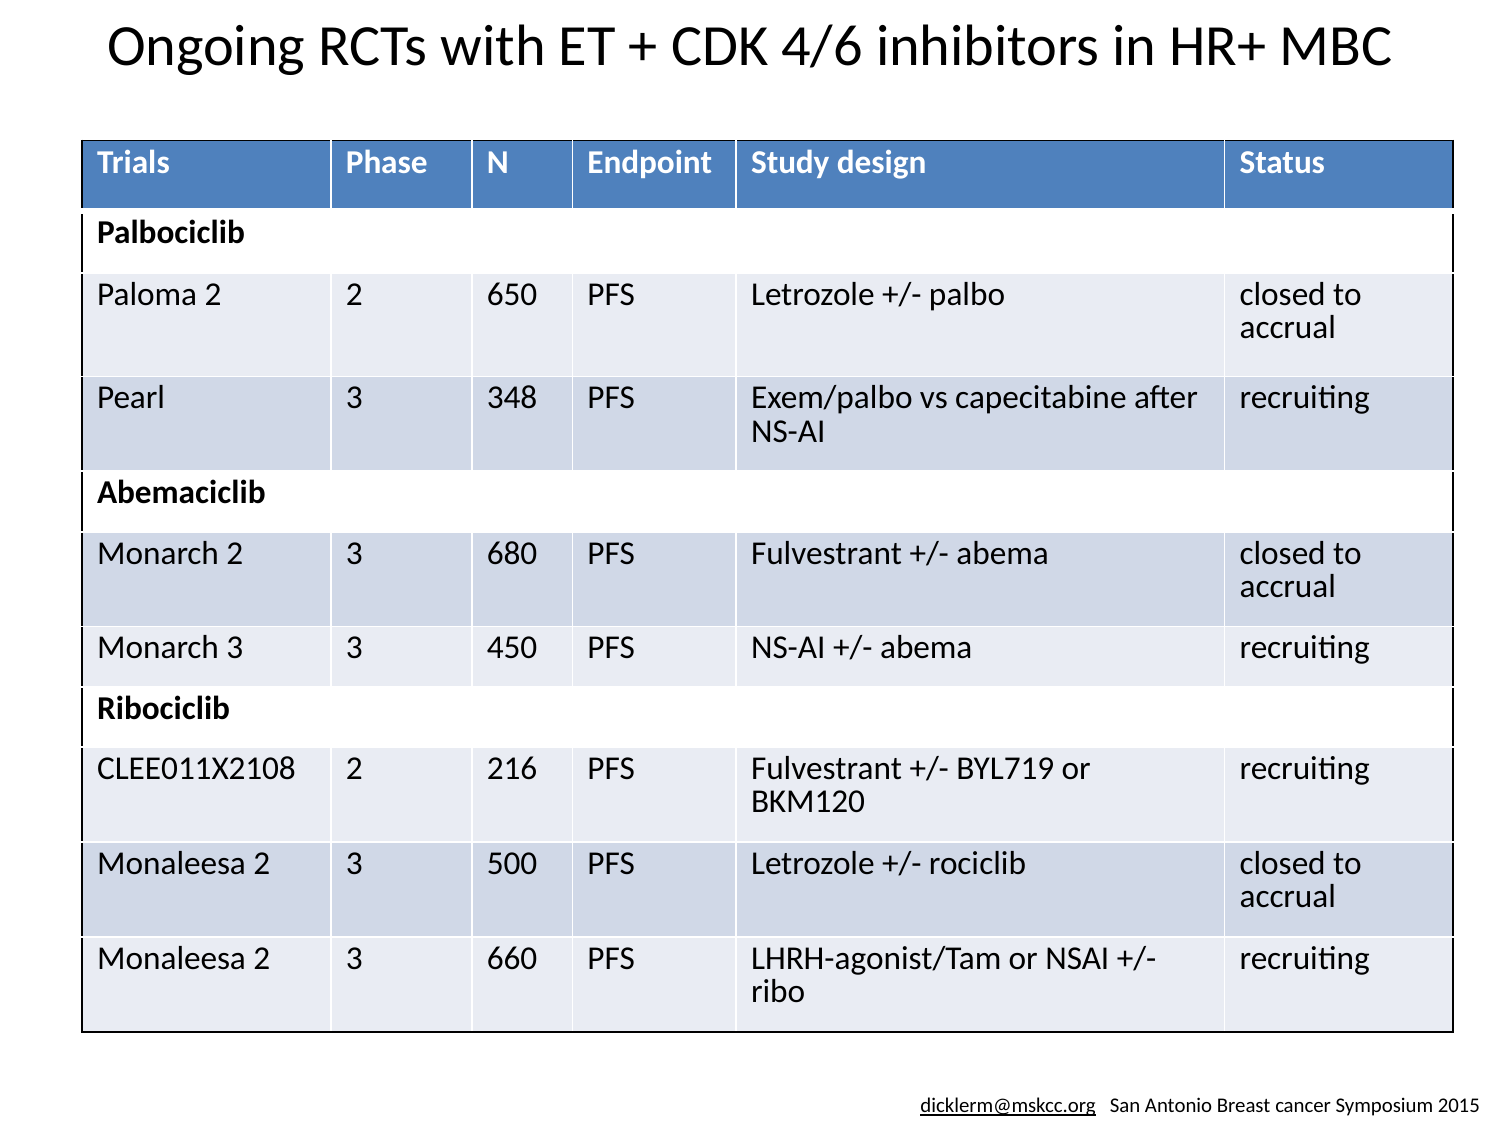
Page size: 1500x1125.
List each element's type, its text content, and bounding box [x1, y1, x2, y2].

table_cell PFS [573, 627, 735, 686]
table_cell 216 [473, 748, 572, 841]
table_cell recruiting [1225, 377, 1452, 470]
table_cell Palbociclib [83, 214, 1452, 272]
table_cell PFS [573, 748, 735, 841]
table_cell 3 [332, 377, 471, 470]
table_cell Monaleesa 2 [83, 843, 330, 936]
table_cell 348 [473, 377, 572, 470]
table_cell NS-AI +/- abema [737, 627, 1224, 686]
table_cell closed to accrual [1225, 843, 1452, 936]
table_cell 2 [332, 748, 471, 841]
table_cell Pearl [83, 377, 330, 470]
table_cell closed to accrual [1225, 274, 1452, 376]
table_header Trials [83, 141, 330, 208]
table_cell Monarch 3 [83, 627, 330, 686]
table_header Study design [737, 141, 1224, 208]
table_header Status [1225, 141, 1452, 208]
table_cell Abemaciclib [83, 472, 1452, 531]
table_cell Ribociclib [83, 688, 1452, 746]
table_cell 650 [473, 274, 572, 376]
table_cell PFS [573, 377, 735, 470]
table_cell 450 [473, 627, 572, 686]
table_cell PFS [573, 938, 735, 1031]
table_cell PFS [573, 843, 735, 936]
table_cell PFS [573, 274, 735, 376]
table_cell closed to accrual [1225, 533, 1452, 626]
table_cell 3 [332, 843, 471, 936]
table_cell Letrozole +/- palbo [737, 274, 1224, 376]
table_header Endpoint [573, 141, 735, 208]
table_header Phase [332, 141, 471, 208]
table_cell 3 [332, 938, 471, 1031]
table_cell recruiting [1225, 748, 1452, 841]
table_cell Monarch 2 [83, 533, 330, 626]
text_box Ongoing RCTs with ET + CDK 4/6 inhibitors in HR+ MBC [0, 0, 1500, 85]
table_cell recruiting [1225, 627, 1452, 686]
table_cell Paloma 2 [83, 274, 330, 376]
table_cell CLEE011X2108 [83, 748, 330, 841]
table_cell LHRH-agonist/Tam or NSAI +/- ribo [737, 938, 1224, 1031]
table_header N [473, 141, 572, 208]
table_cell recruiting [1225, 938, 1452, 1031]
table_cell 500 [473, 843, 572, 936]
table_cell PFS [573, 533, 735, 626]
table_cell 680 [473, 533, 572, 626]
table_cell 2 [332, 274, 471, 376]
table_cell Monaleesa 2 [83, 938, 330, 1031]
table_cell 660 [473, 938, 572, 1031]
table_cell 3 [332, 627, 471, 686]
table_cell Fulvestrant +/- abema [737, 533, 1224, 626]
table_cell Exem/palbo vs capecitabine after NS-AI [737, 377, 1224, 470]
table_cell 3 [332, 533, 471, 626]
text_box dicklerm@mskcc.org San Antonio Breast cancer Symposium 2015 [905, 1084, 1496, 1125]
table_cell Fulvestrant +/- BYL719 or BKM120 [737, 748, 1224, 841]
table_cell Letrozole +/- rociclib [737, 843, 1224, 936]
